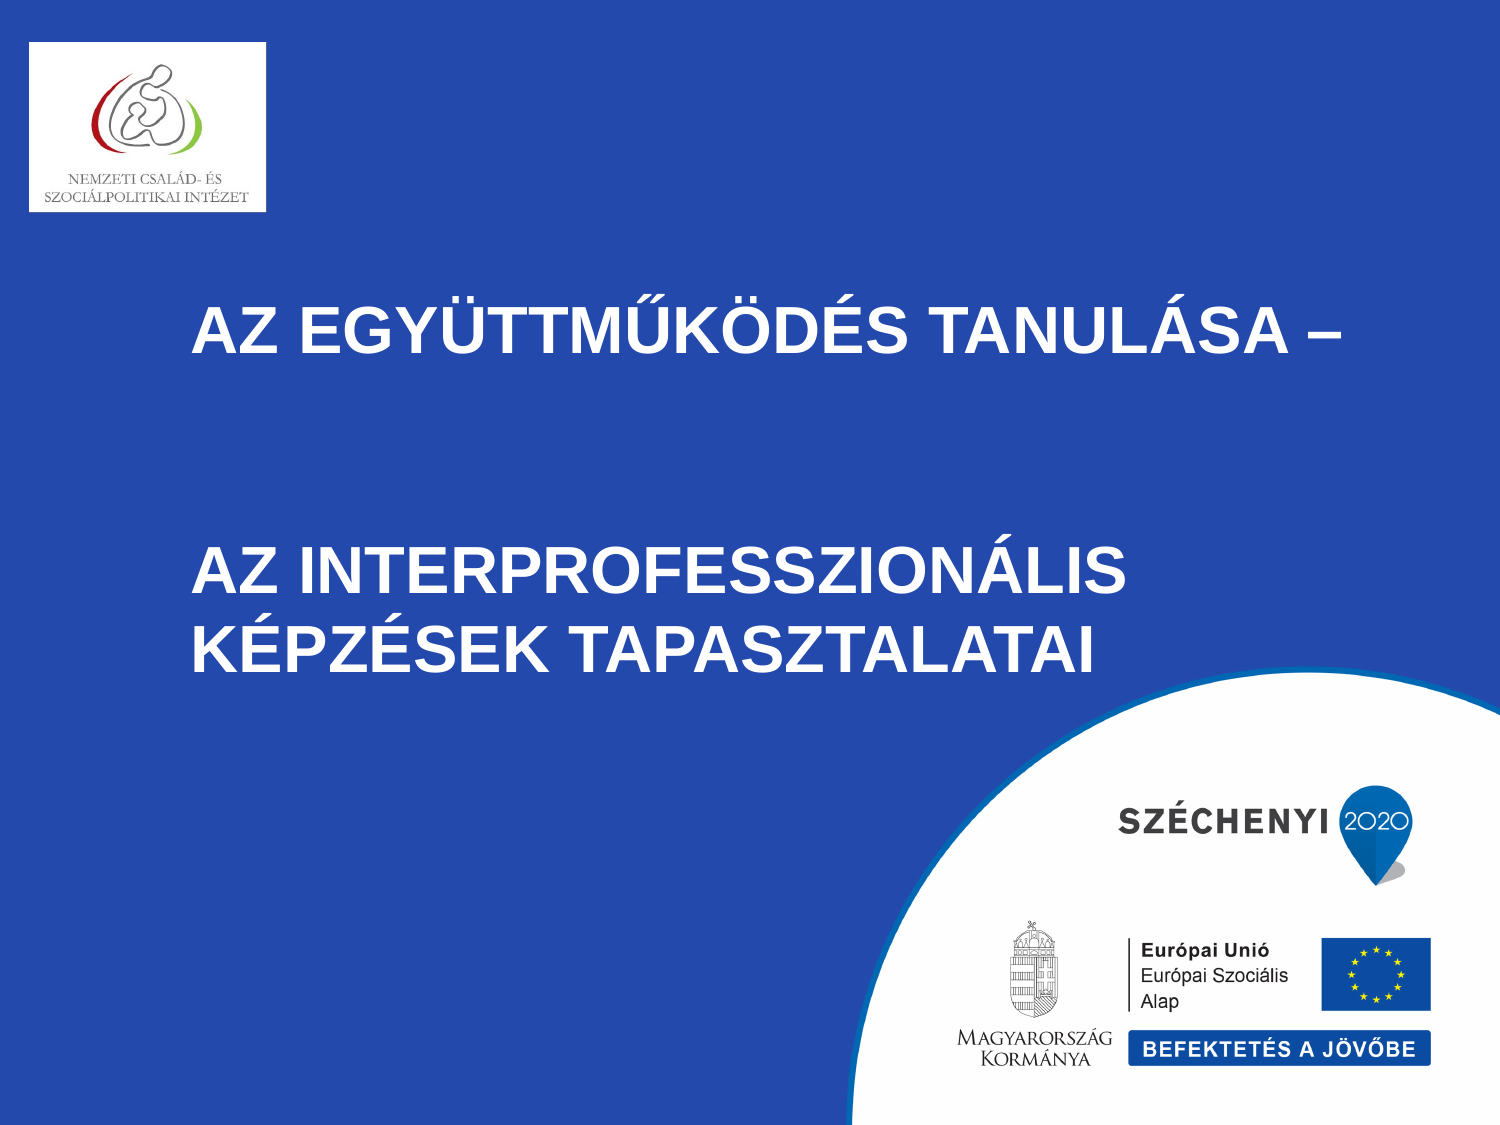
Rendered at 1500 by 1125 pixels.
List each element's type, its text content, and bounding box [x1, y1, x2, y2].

picture [0, 0, 1500, 1125]
title Az együttműködés tanulása – az interprofesszionális képzések tapasztalatai [175, 278, 1376, 516]
